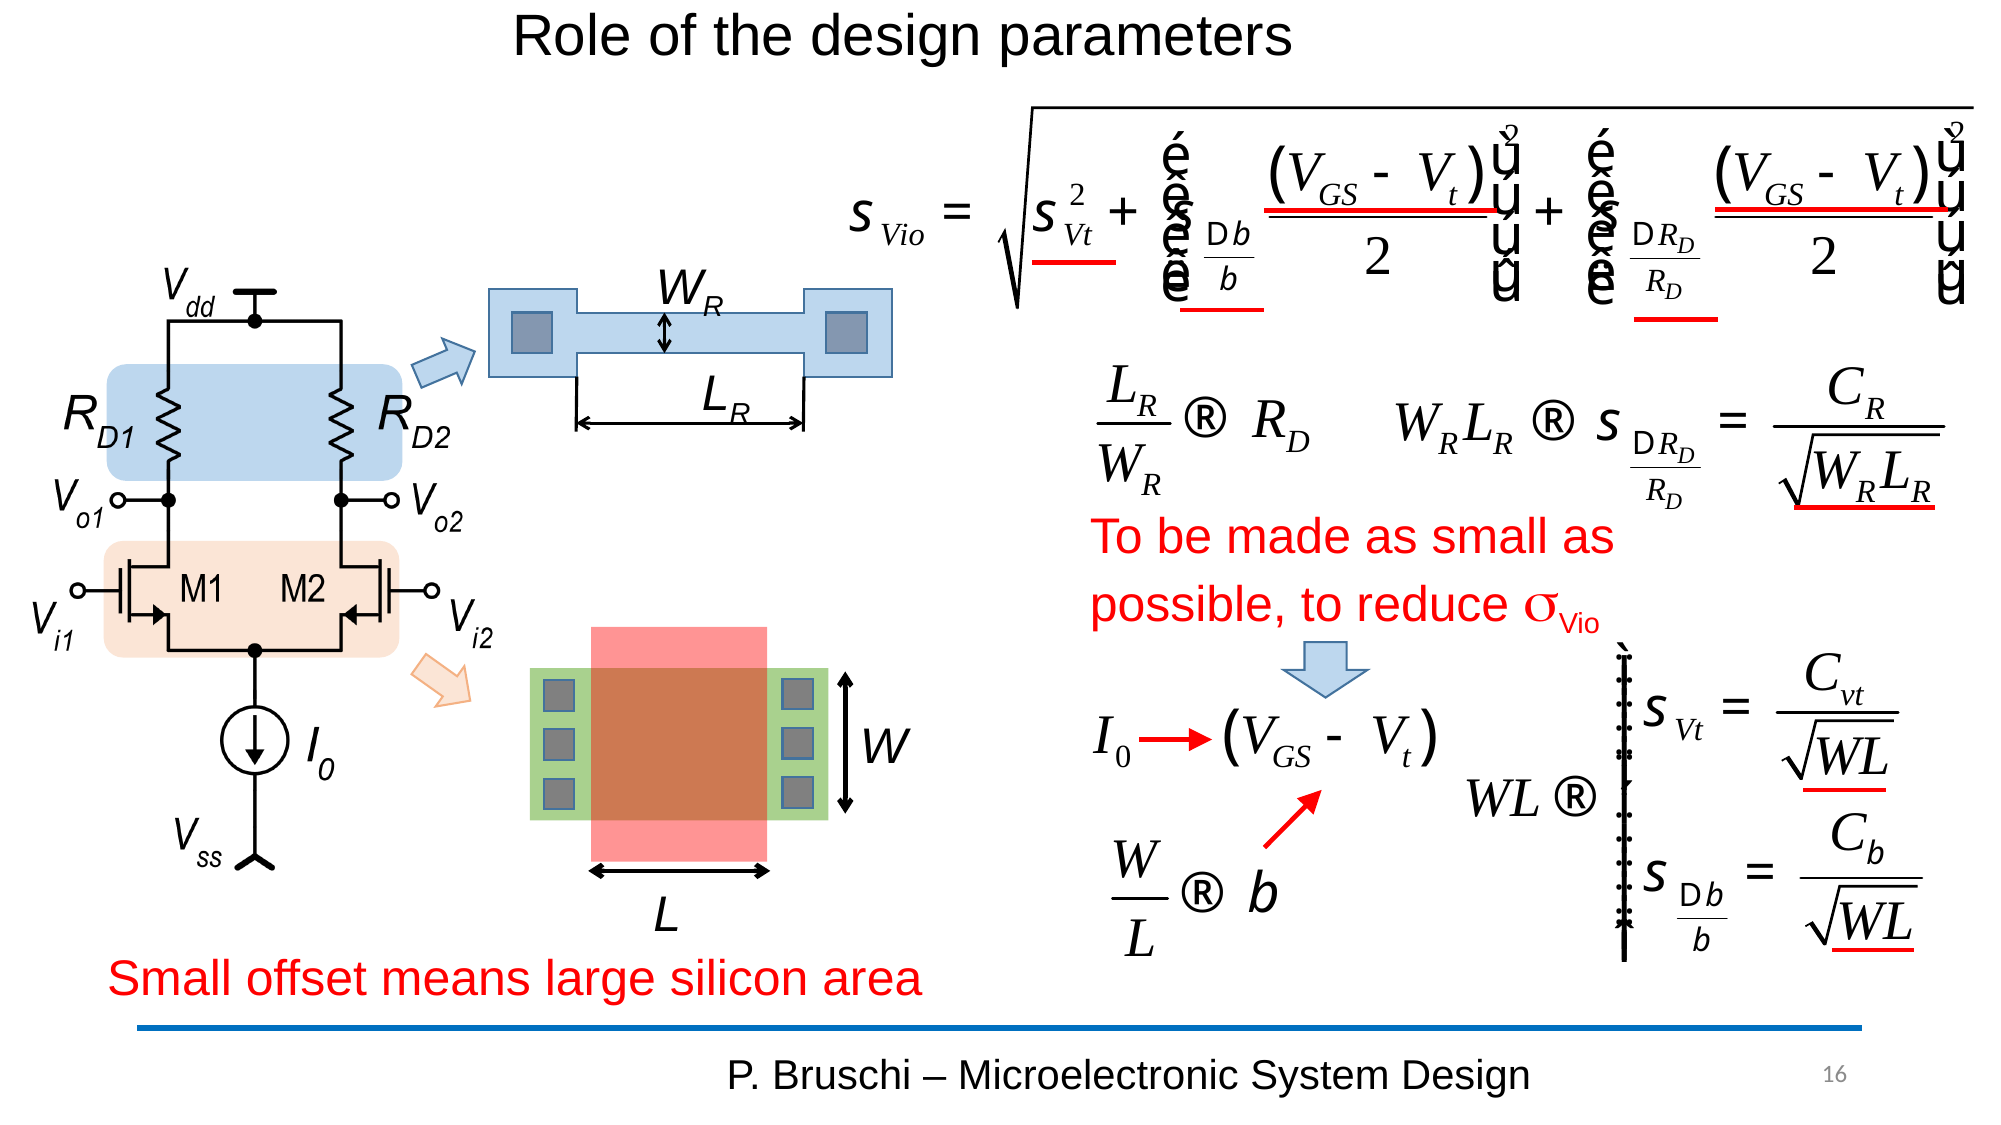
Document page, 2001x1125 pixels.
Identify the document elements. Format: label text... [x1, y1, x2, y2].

text_box [1280, 641, 1372, 692]
title Role of the design parameters [40, 0, 1766, 91]
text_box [1460, 630, 1933, 976]
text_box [1218, 692, 1448, 787]
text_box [1264, 789, 1322, 848]
text_box Small offset means large silicon area [92, 938, 1052, 1014]
footer P. Bruschi – Microelectronic System Design [662, 1042, 1596, 1103]
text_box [1389, 351, 1956, 520]
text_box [1088, 348, 1323, 508]
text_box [529, 626, 917, 939]
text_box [1083, 697, 1140, 782]
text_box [842, 95, 1985, 320]
slide_number 16 [1718, 1042, 1863, 1103]
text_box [489, 246, 892, 432]
text_box To be made as small as possible, to reduce sVio [1075, 495, 1733, 648]
picture [32, 267, 494, 871]
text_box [1102, 823, 1291, 969]
